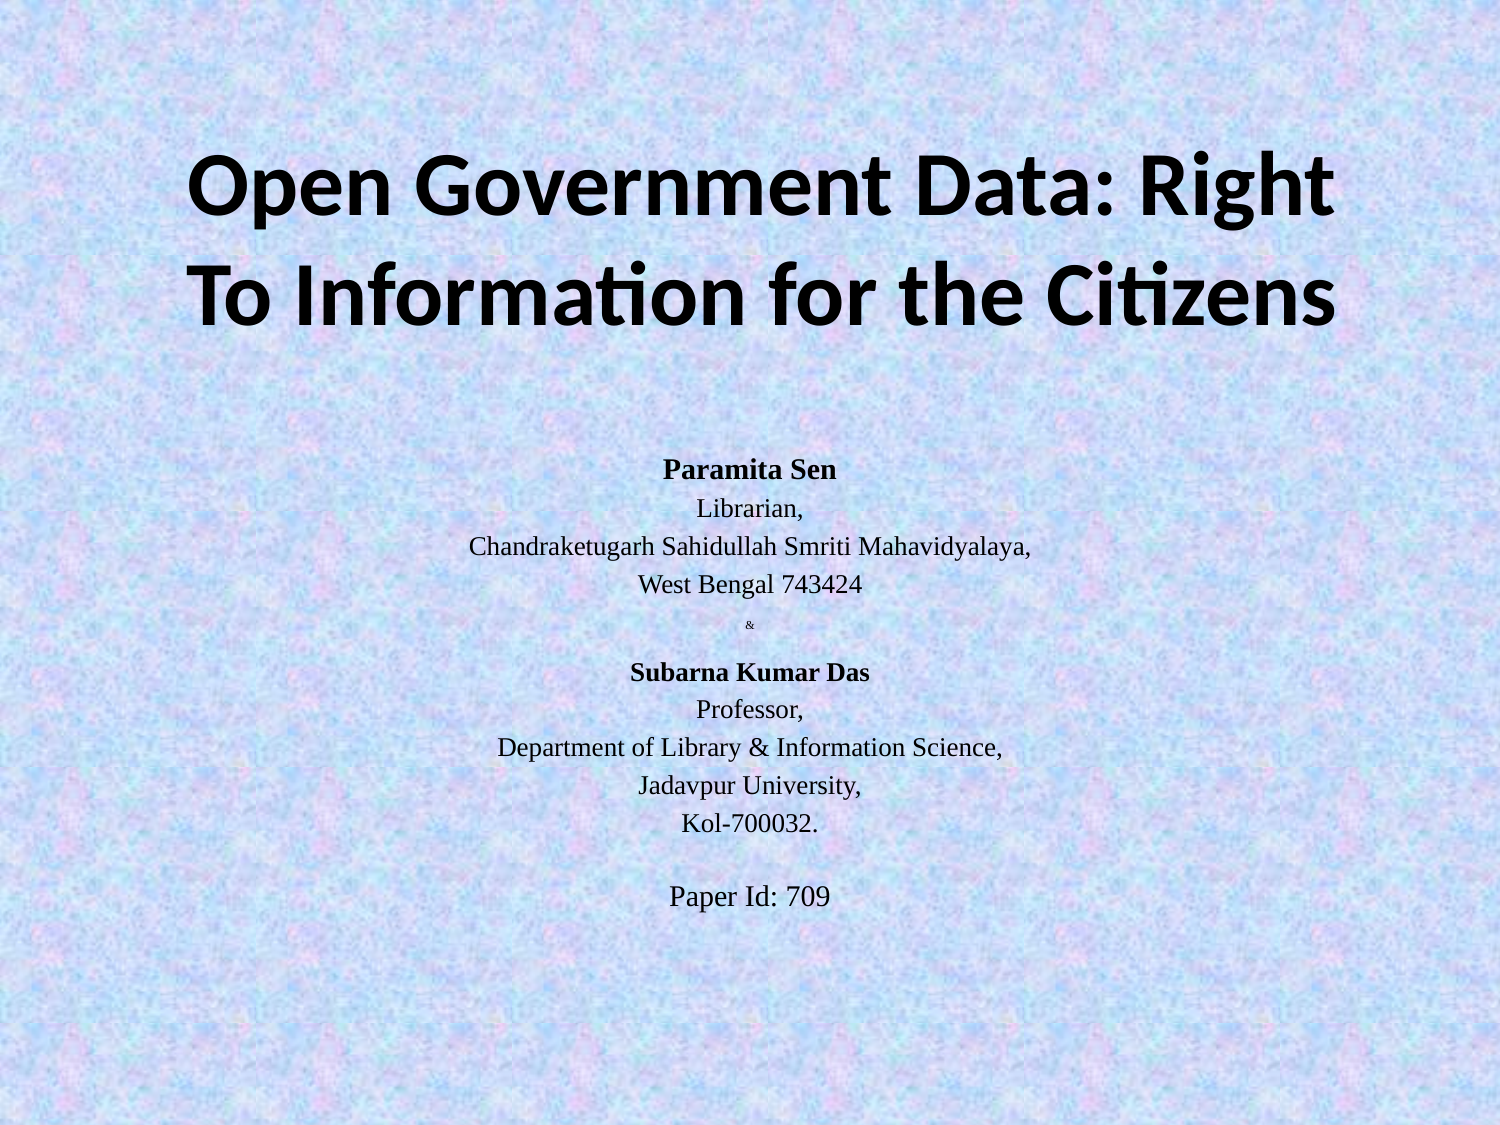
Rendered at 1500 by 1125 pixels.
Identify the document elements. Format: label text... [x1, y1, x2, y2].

title Open Government Data: Right To Information for the Citizens [125, 112, 1400, 466]
subtitle Paramita Sen Librarian, Chandraketugarh Sahidullah Smriti Mahavidyalaya, West Bengal 743424 & Subarna Kumar Das Professor, Department of Library & Information Science, Jadavpur University, Kol-700032. Paper Id: 709 [225, 399, 1275, 925]
picture [0, 0, 1500, 1125]
